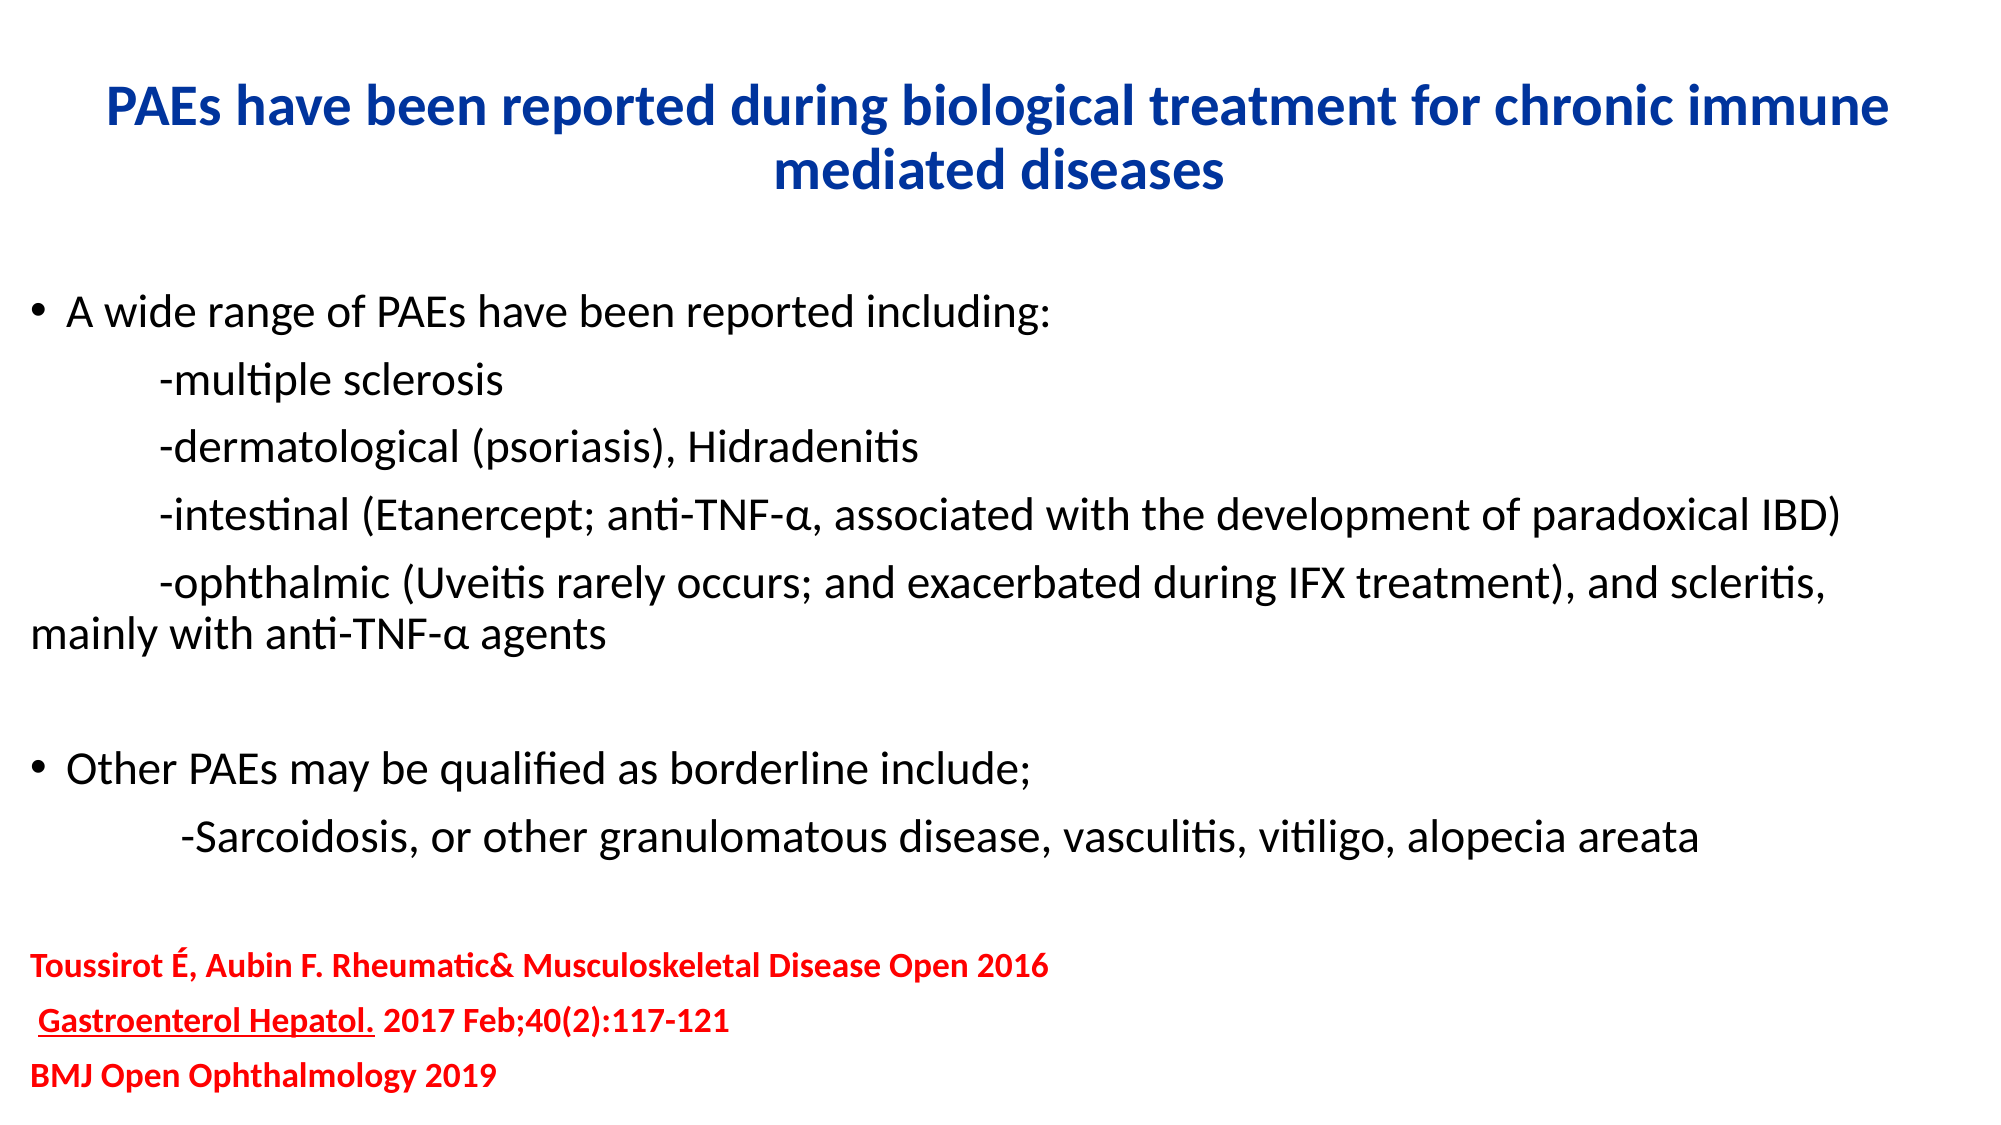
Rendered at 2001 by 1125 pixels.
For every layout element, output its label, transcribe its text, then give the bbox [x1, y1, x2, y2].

list PAEs have been reported during biological treatment for chronic immune mediated diseases A wide range of PAEs have been reported including: -multiple sclerosis -dermatological (psoriasis), Hidradenitis -intestinal (Etanercept; anti-TNF-α, associated with the development of paradoxical IBD) -ophthalmic (Uveitis rarely occurs; and exacerbated during IFX treatment), and scleritis, mainly with anti-TNF-α agents Other PAEs may be qualified as borderline include; -Sarcoidosis, or other granulomatous disease, vasculitis, vitiligo, alopecia areata Toussirot É, Aubin F. Rheumatic& Musculoskeletal Disease Open 2016 Gastroenterol Hepatol. 2017 Feb;40(2):117-121 BMJ Open Ophthalmology 2019 [15, 67, 1985, 1107]
